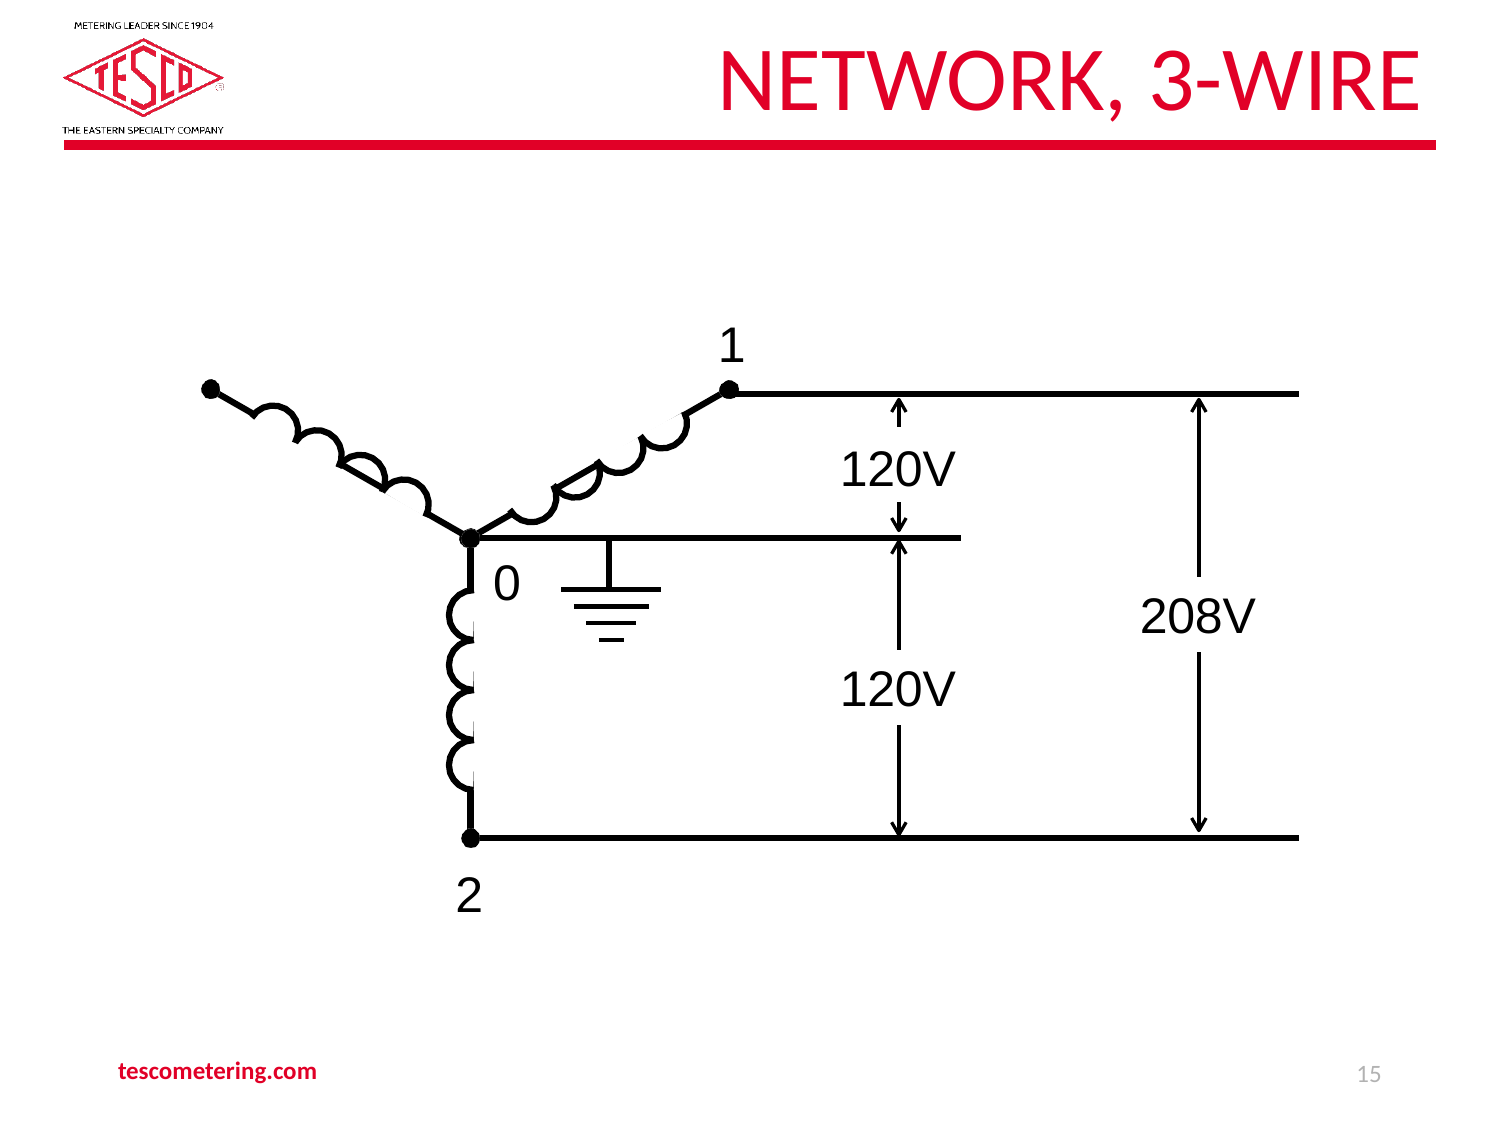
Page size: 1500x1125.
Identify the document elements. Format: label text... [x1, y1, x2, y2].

picture [62, 20, 224, 136]
slide_number 15 [1059, 1042, 1397, 1103]
title Network, 3-Wire [255, 24, 1438, 137]
footer tescometering.com [103, 1039, 610, 1100]
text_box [200, 310, 1299, 925]
